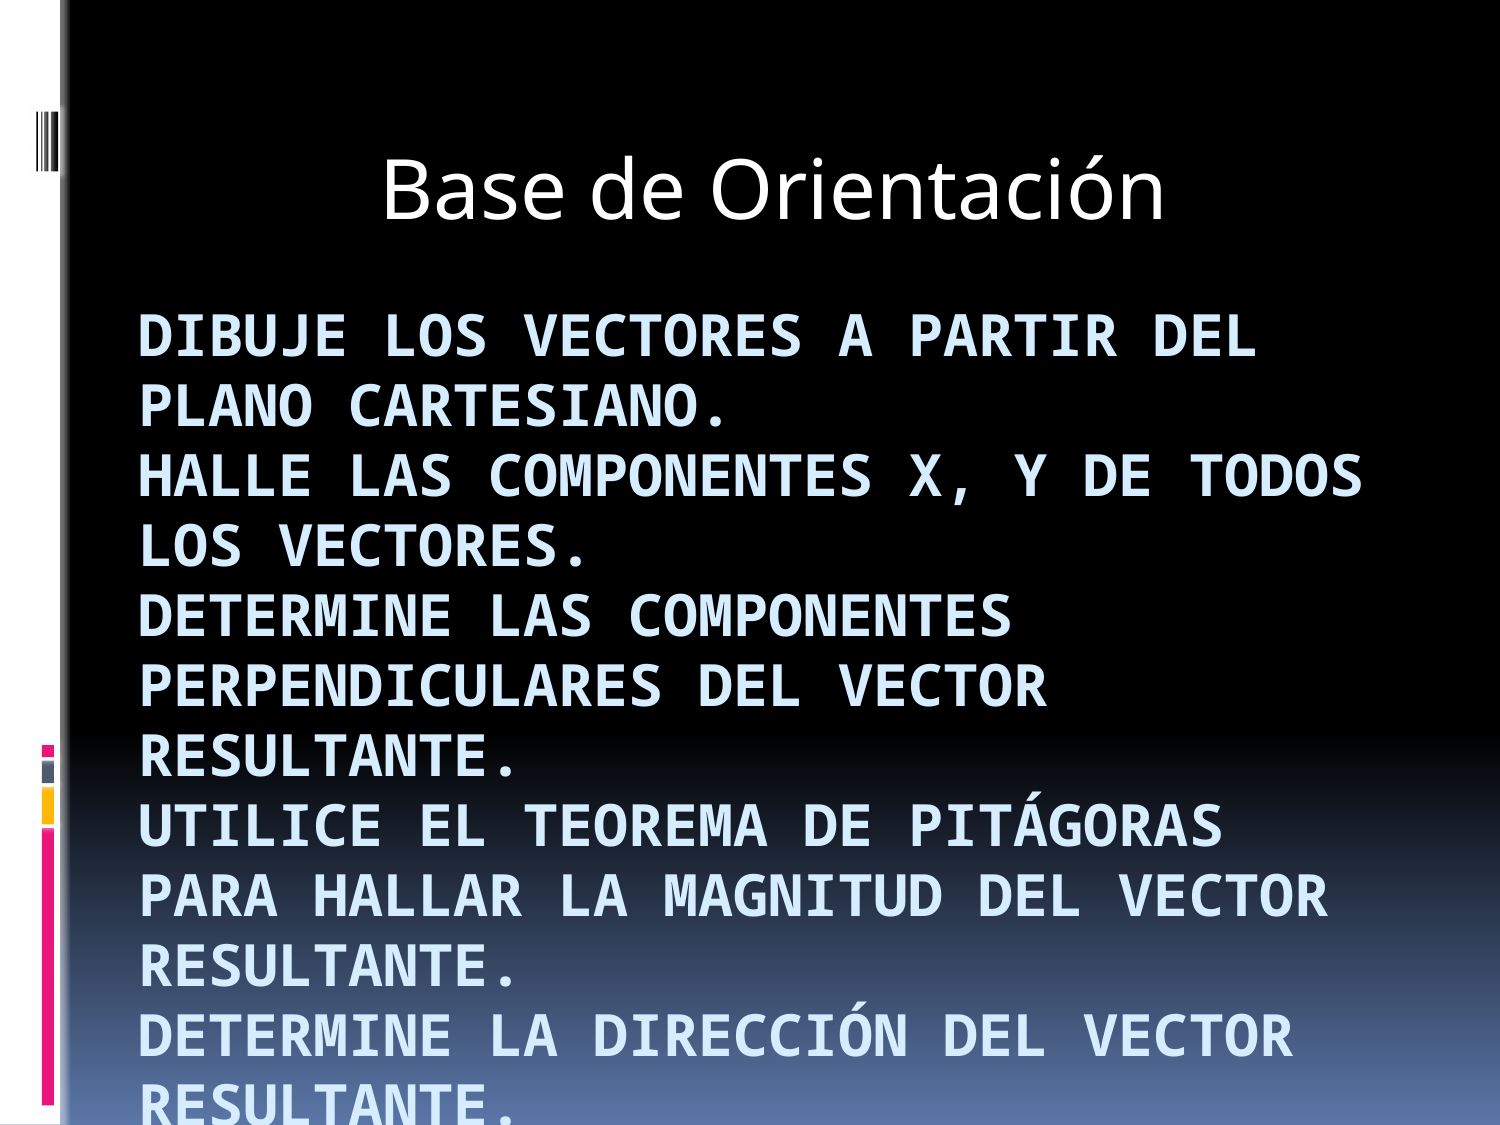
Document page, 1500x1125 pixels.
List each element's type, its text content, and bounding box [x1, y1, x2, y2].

title Dibuje los vectores a partir del plano cartesiano. Halle las componentes x, y DE TODOS LOS VECTORES. Determine las componentes perpendiculares DEL VECTOR RESULTANTE. Utilice el teorema de Pitágoras para hallar la magnitud del vector resultante. Determine la dirección del vector resultante. [123, 290, 1399, 1083]
subtitle Base de Orientación [135, 42, 1411, 244]
